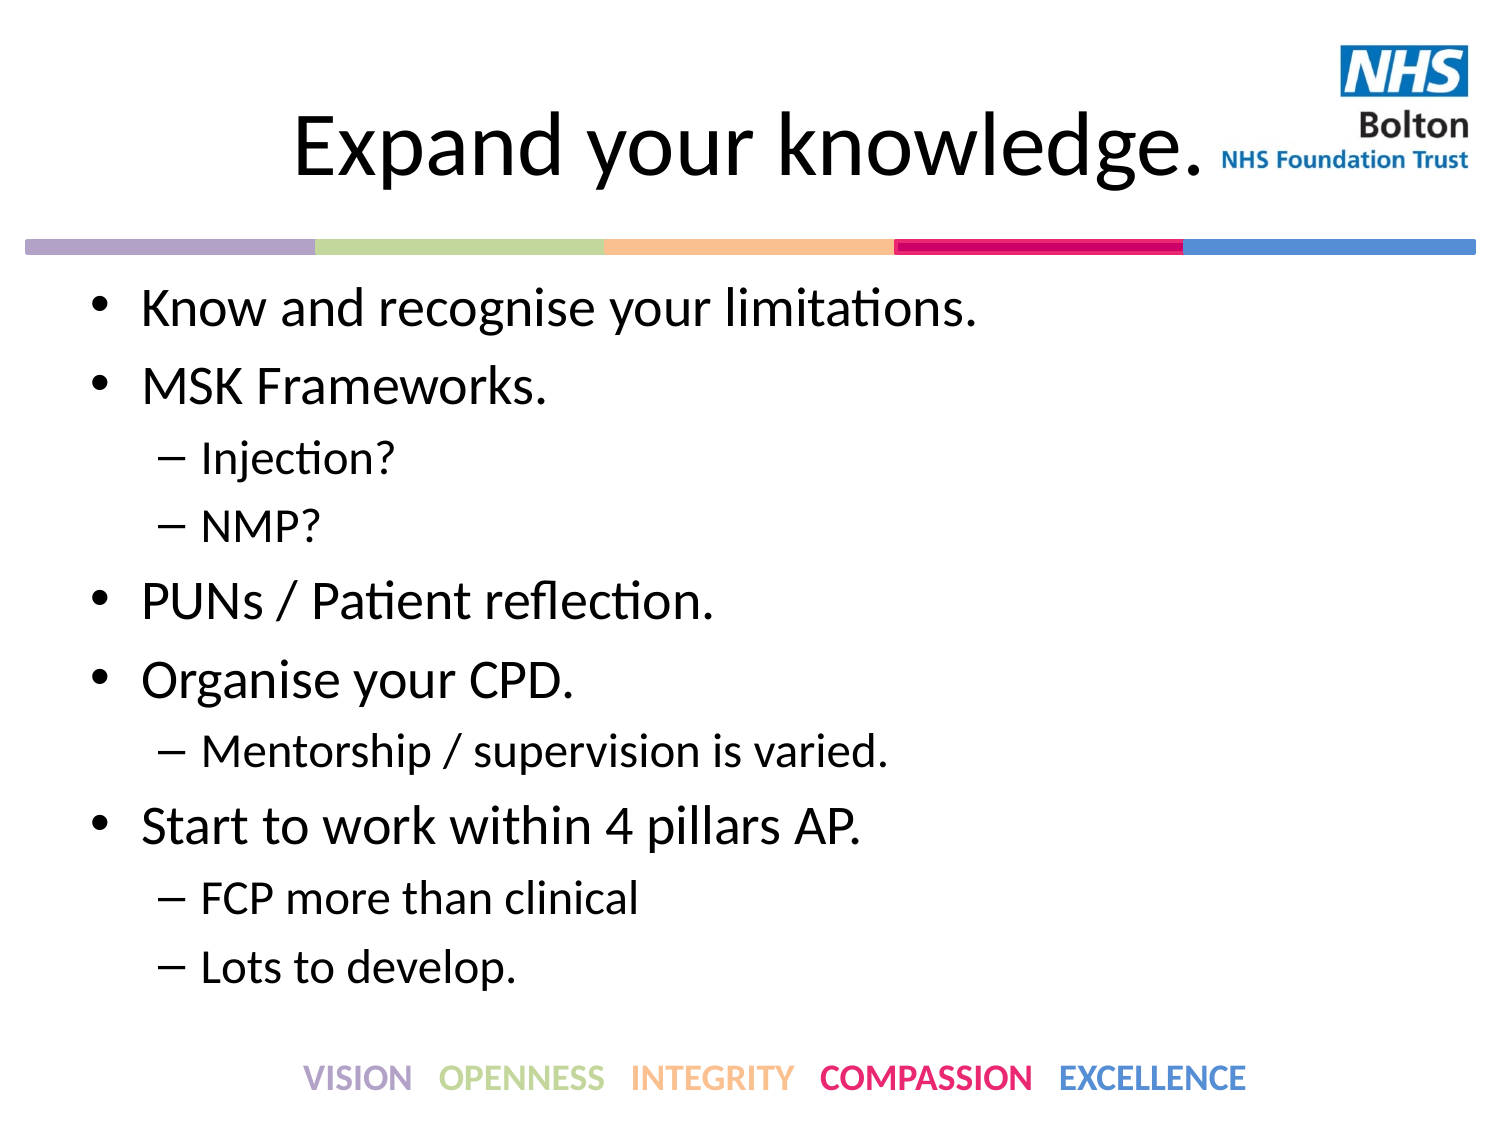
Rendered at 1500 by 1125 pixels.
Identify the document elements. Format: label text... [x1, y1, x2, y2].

picture [1219, 42, 1471, 171]
title Expand your knowledge. [75, 45, 1425, 233]
list Know and recognise your limitations. MSK Frameworks. Injection? NMP? PUNs / Patient reflection. Organise your CPD. Mentorship / supervision is varied. Start to work within 4 pillars AP. FCP more than clinical Lots to develop. [75, 262, 1425, 1005]
